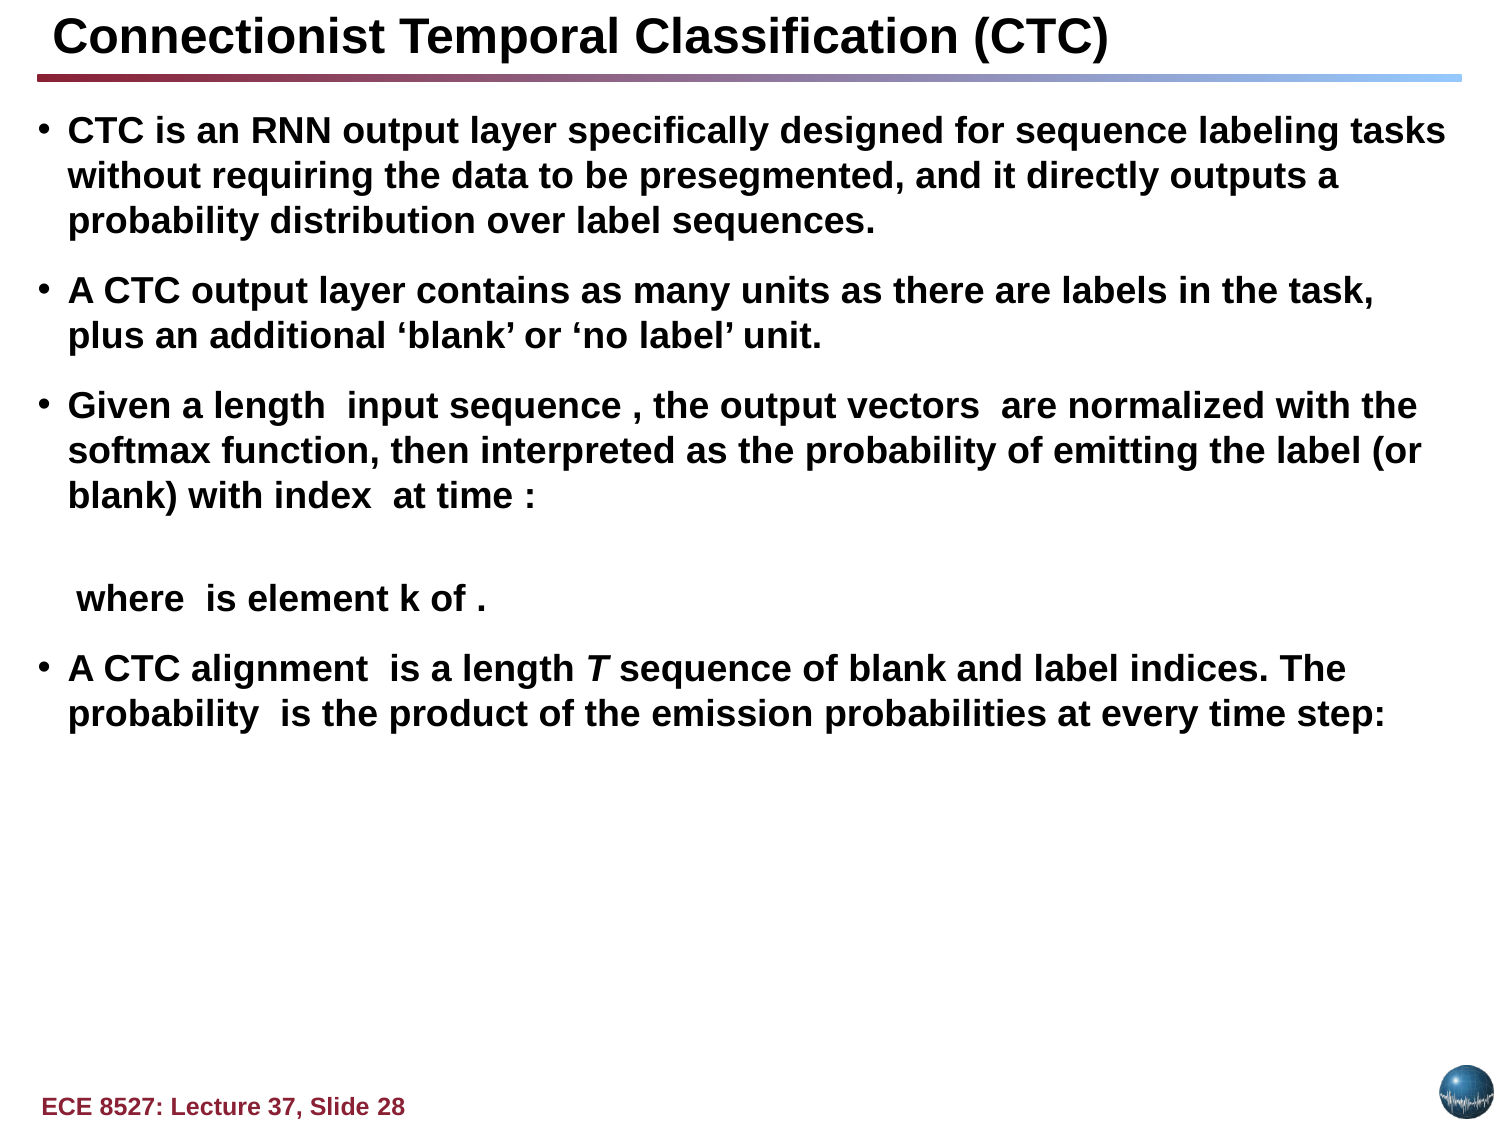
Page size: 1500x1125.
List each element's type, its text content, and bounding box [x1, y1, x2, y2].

picture [1439, 1065, 1494, 1119]
title Connectionist Temporal Classification (CTC) [37, 6, 1500, 61]
